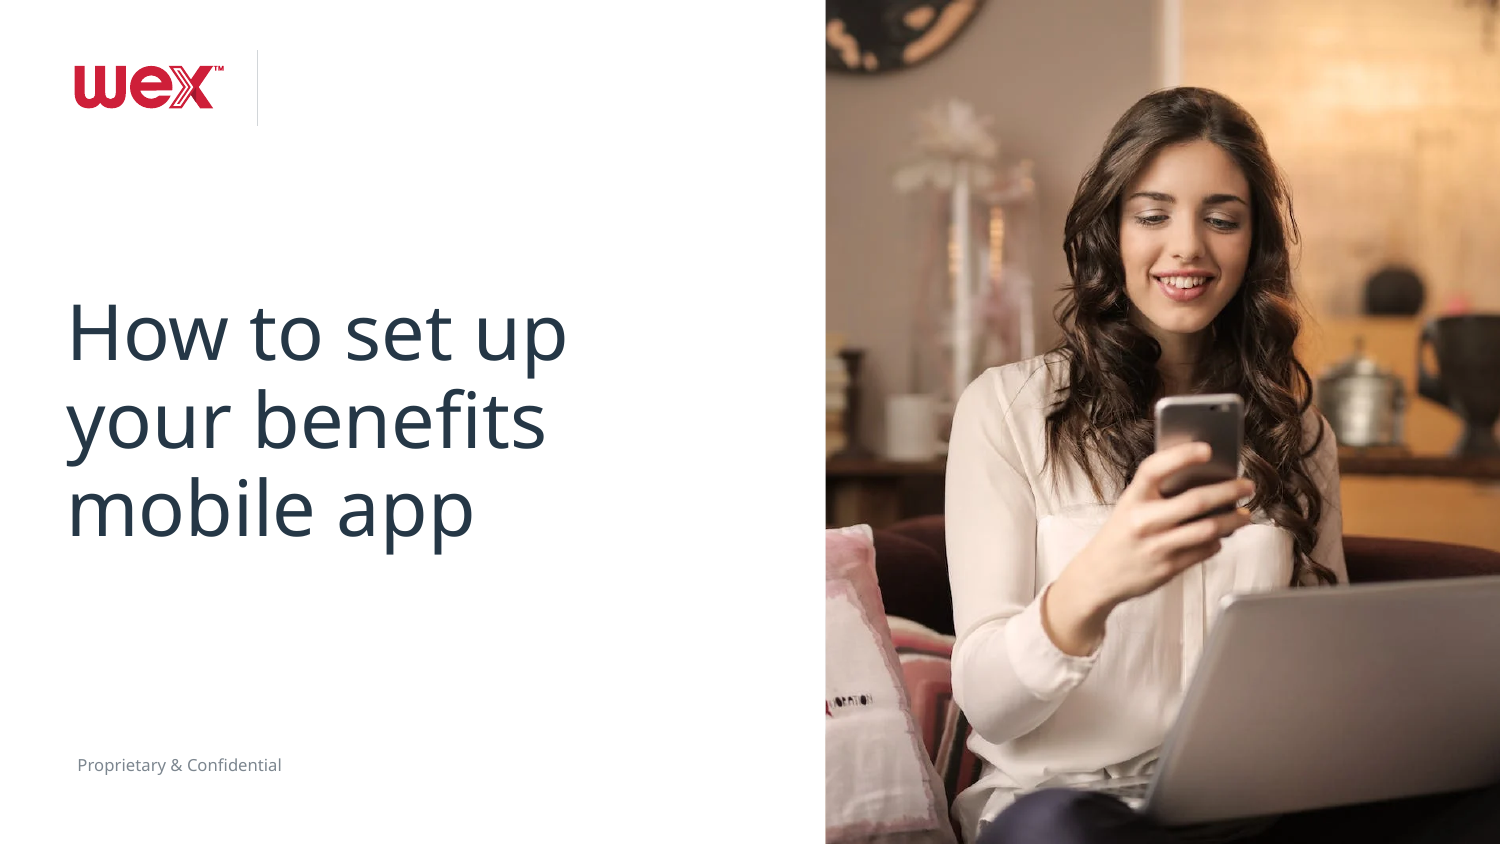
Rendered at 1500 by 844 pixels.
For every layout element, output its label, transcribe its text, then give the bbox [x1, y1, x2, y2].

text_box Proprietary & Confidential [62, 745, 360, 786]
title How to set up your benefits mobile app [51, 274, 750, 570]
picture [825, 0, 1500, 844]
